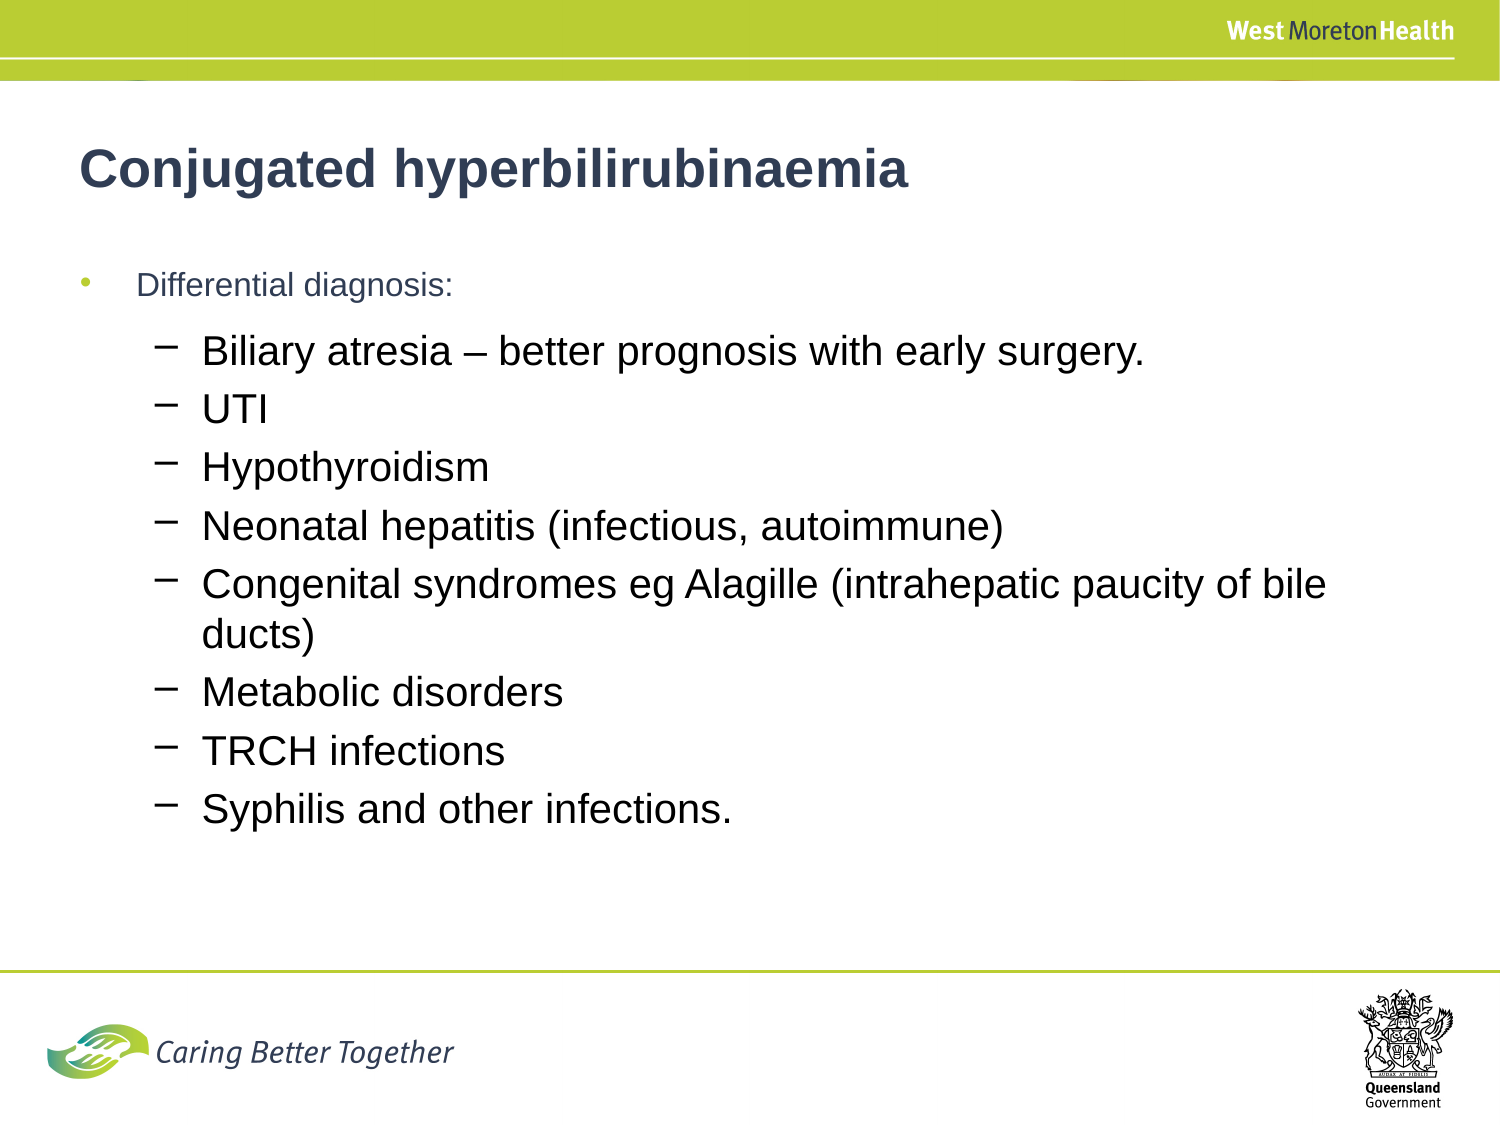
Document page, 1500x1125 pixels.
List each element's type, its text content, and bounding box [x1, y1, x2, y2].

picture [0, 970, 1500, 1125]
picture [0, 0, 1500, 81]
list Differential diagnosis: Biliary atresia – better prognosis with early surgery. UTI Hypothyroidism Neonatal hepatitis (infectious, autoimmune) Congenital syndromes eg Alagille (intrahepatic paucity of bile ducts) Metabolic disorders TRCH infections Syphilis and other infections. [65, 255, 1404, 894]
list Conjugated hyperbilirubinaemia [64, 125, 1404, 229]
